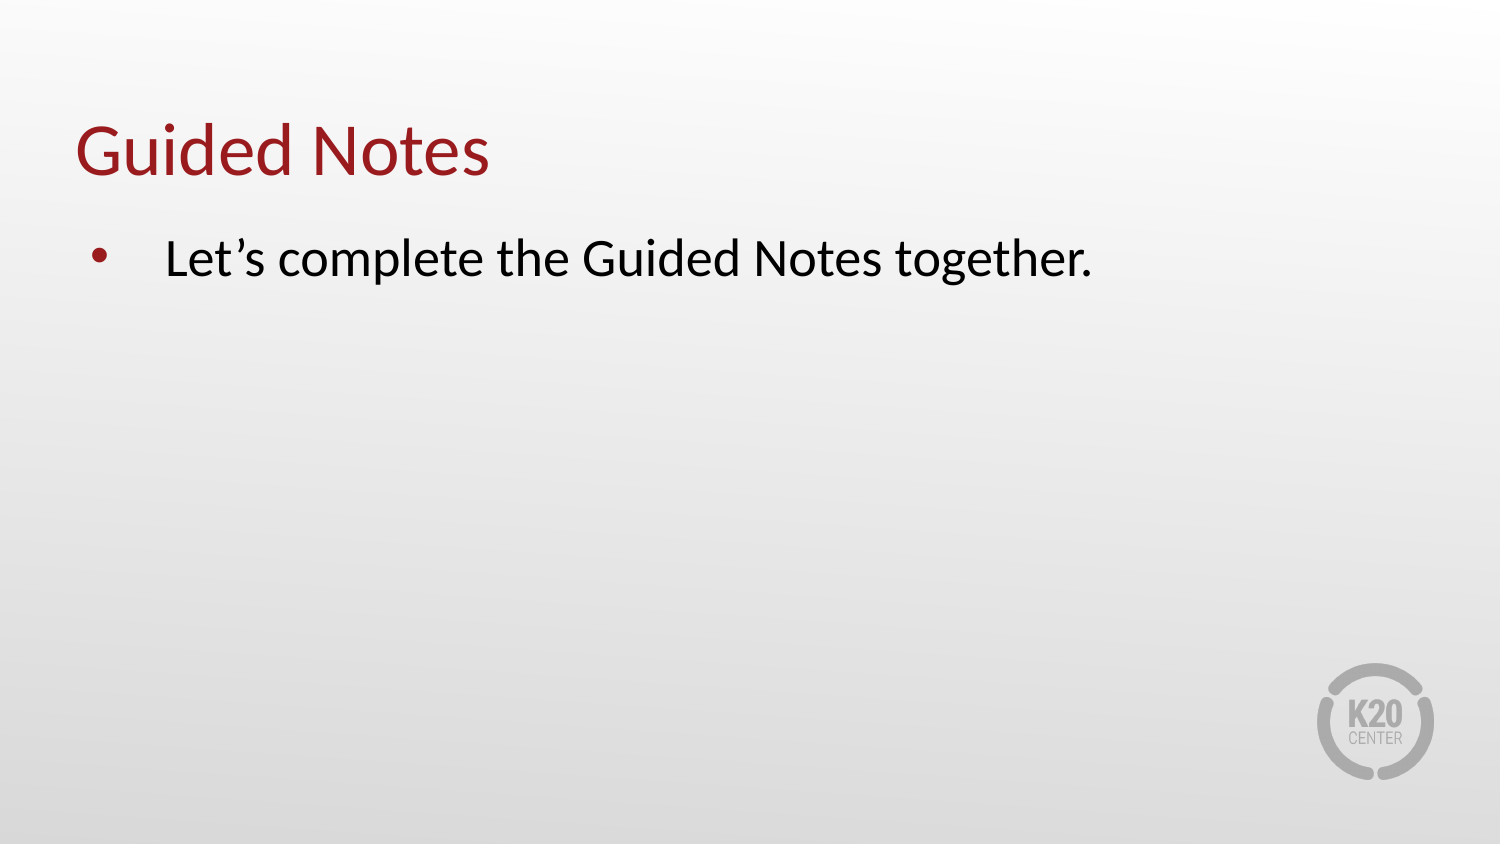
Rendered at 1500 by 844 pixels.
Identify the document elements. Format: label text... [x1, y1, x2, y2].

list Let’s complete the Guided Notes together. [75, 214, 1425, 779]
picture [1300, 646, 1451, 797]
title Guided Notes [75, 50, 1425, 191]
